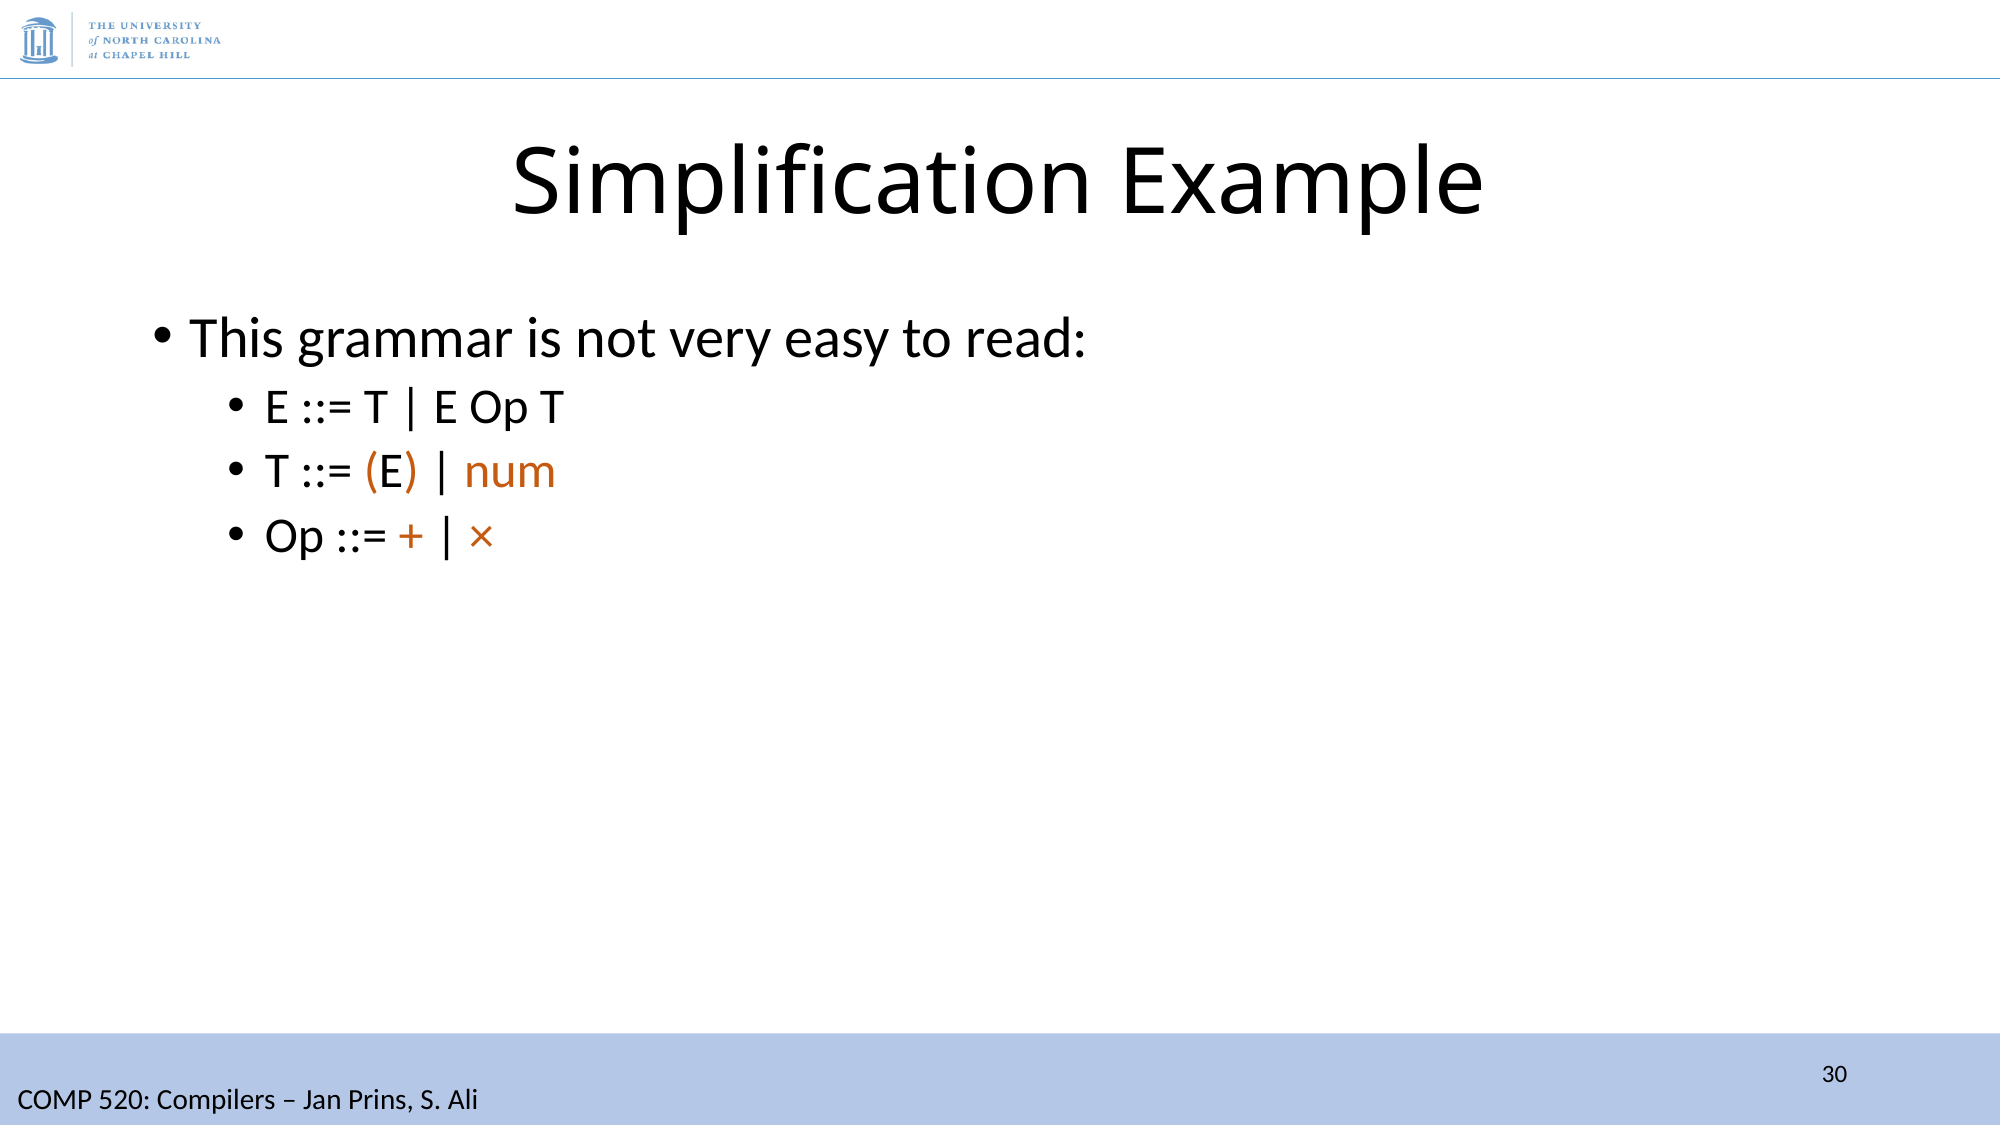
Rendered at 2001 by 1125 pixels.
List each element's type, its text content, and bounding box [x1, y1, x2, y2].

picture [16, 12, 228, 67]
text_box COMP 520: Compilers – Jan Prins, S. Ali [2, 1072, 494, 1123]
slide_number 30 [1412, 1042, 1863, 1103]
list This grammar is not very easy to read: E ::= T | E Op T T ::= (E) | num Op ::= + | × [137, 299, 1116, 1014]
text_box [0, 1032, 2000, 1125]
title Simplification Example [137, 89, 1863, 278]
